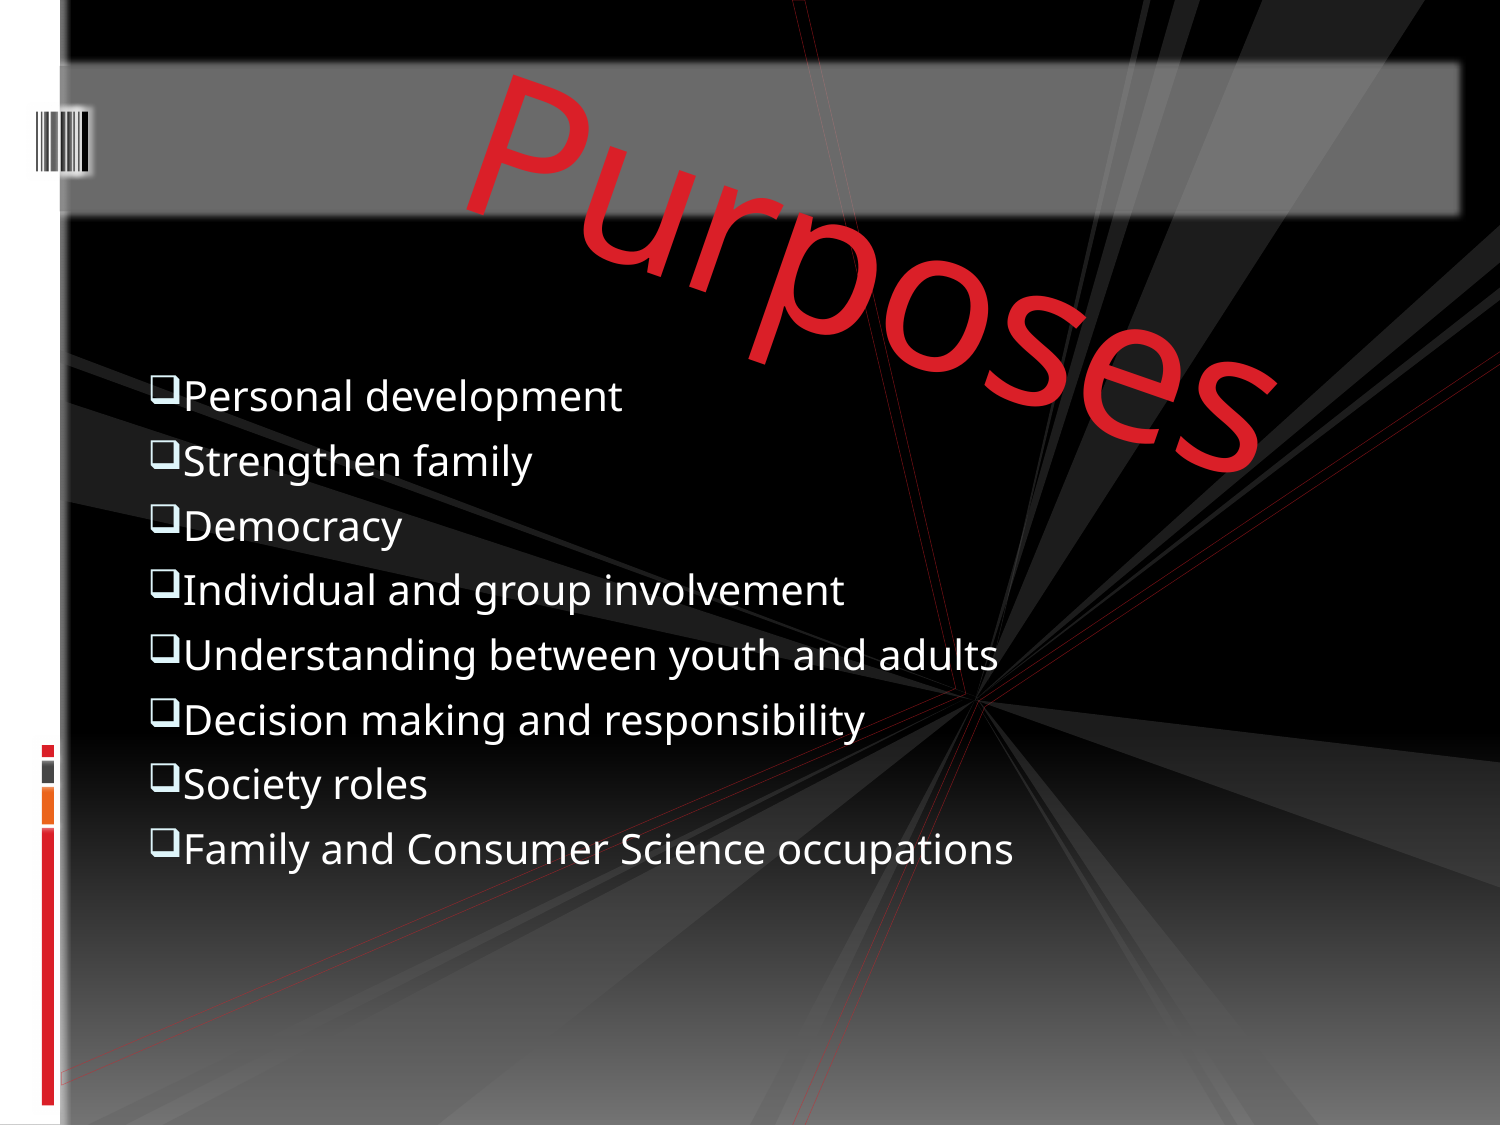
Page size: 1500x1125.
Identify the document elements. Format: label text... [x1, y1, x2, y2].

list Personal development Strengthen family Democracy Individual and group involvement Understanding between youth and adults Decision making and responsibility Society roles Family and Consumer Science occupations [124, 362, 1064, 1001]
title Purposes [462, 0, 1500, 482]
